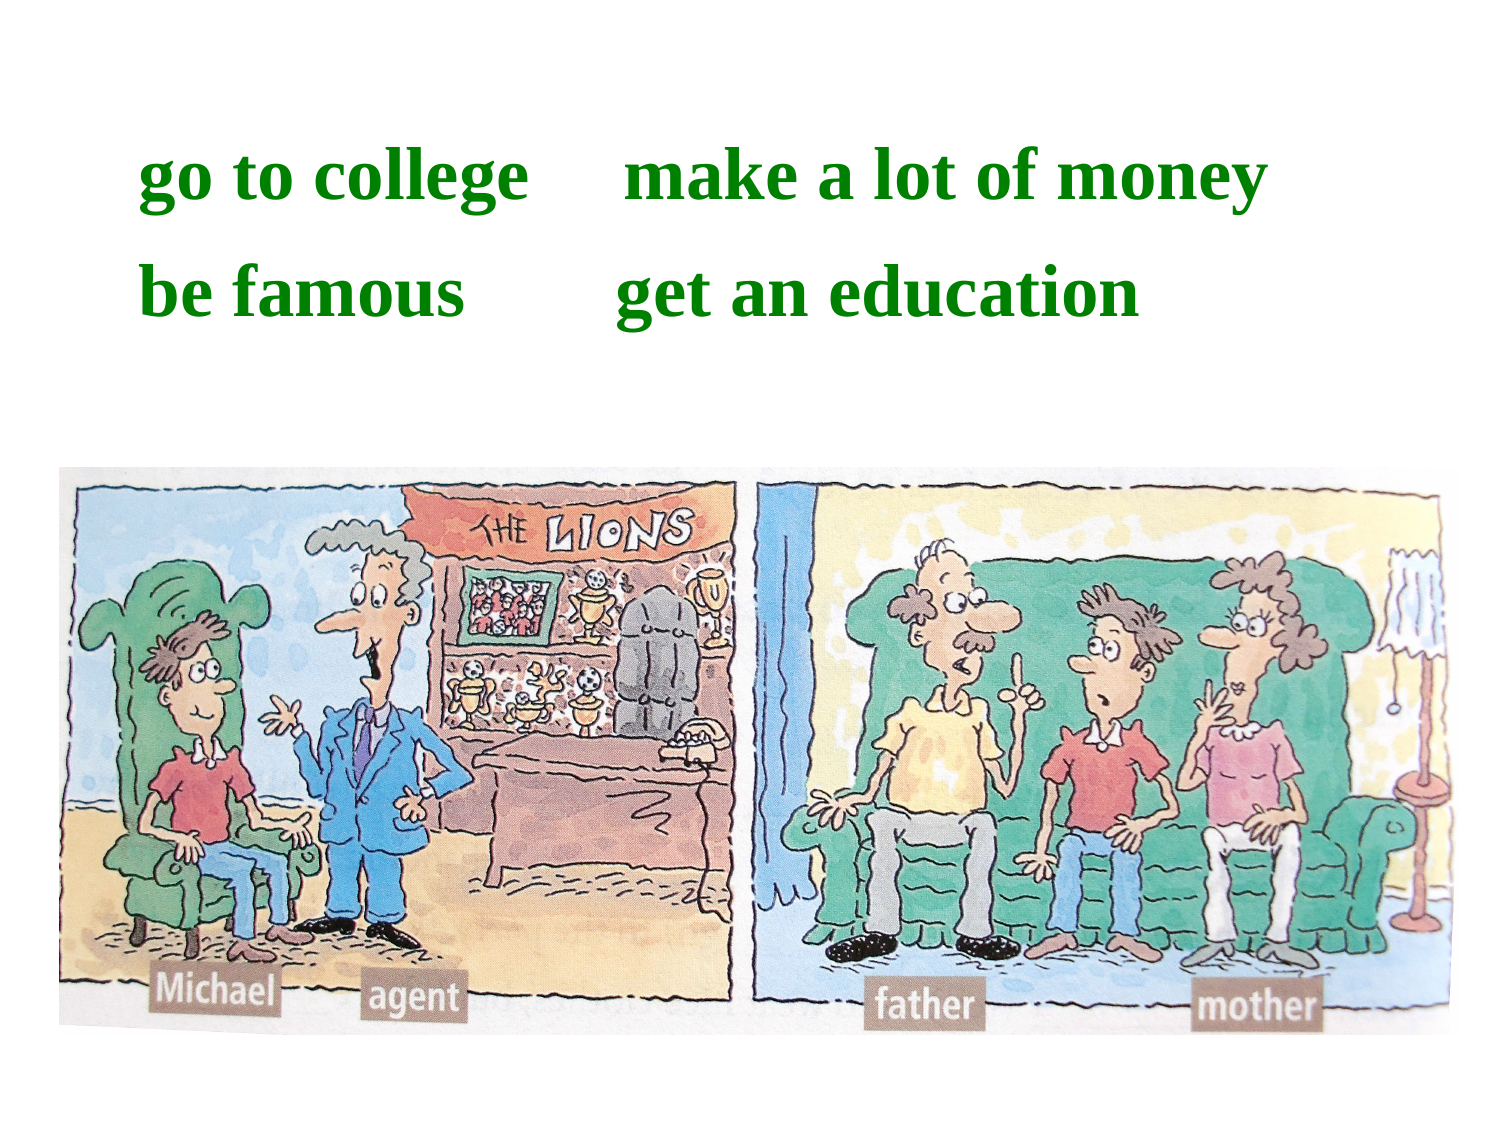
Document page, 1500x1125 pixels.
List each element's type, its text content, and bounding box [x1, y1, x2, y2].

picture [59, 467, 1459, 1035]
text_box go to college make a lot of money be famous get an education [123, 90, 1388, 374]
